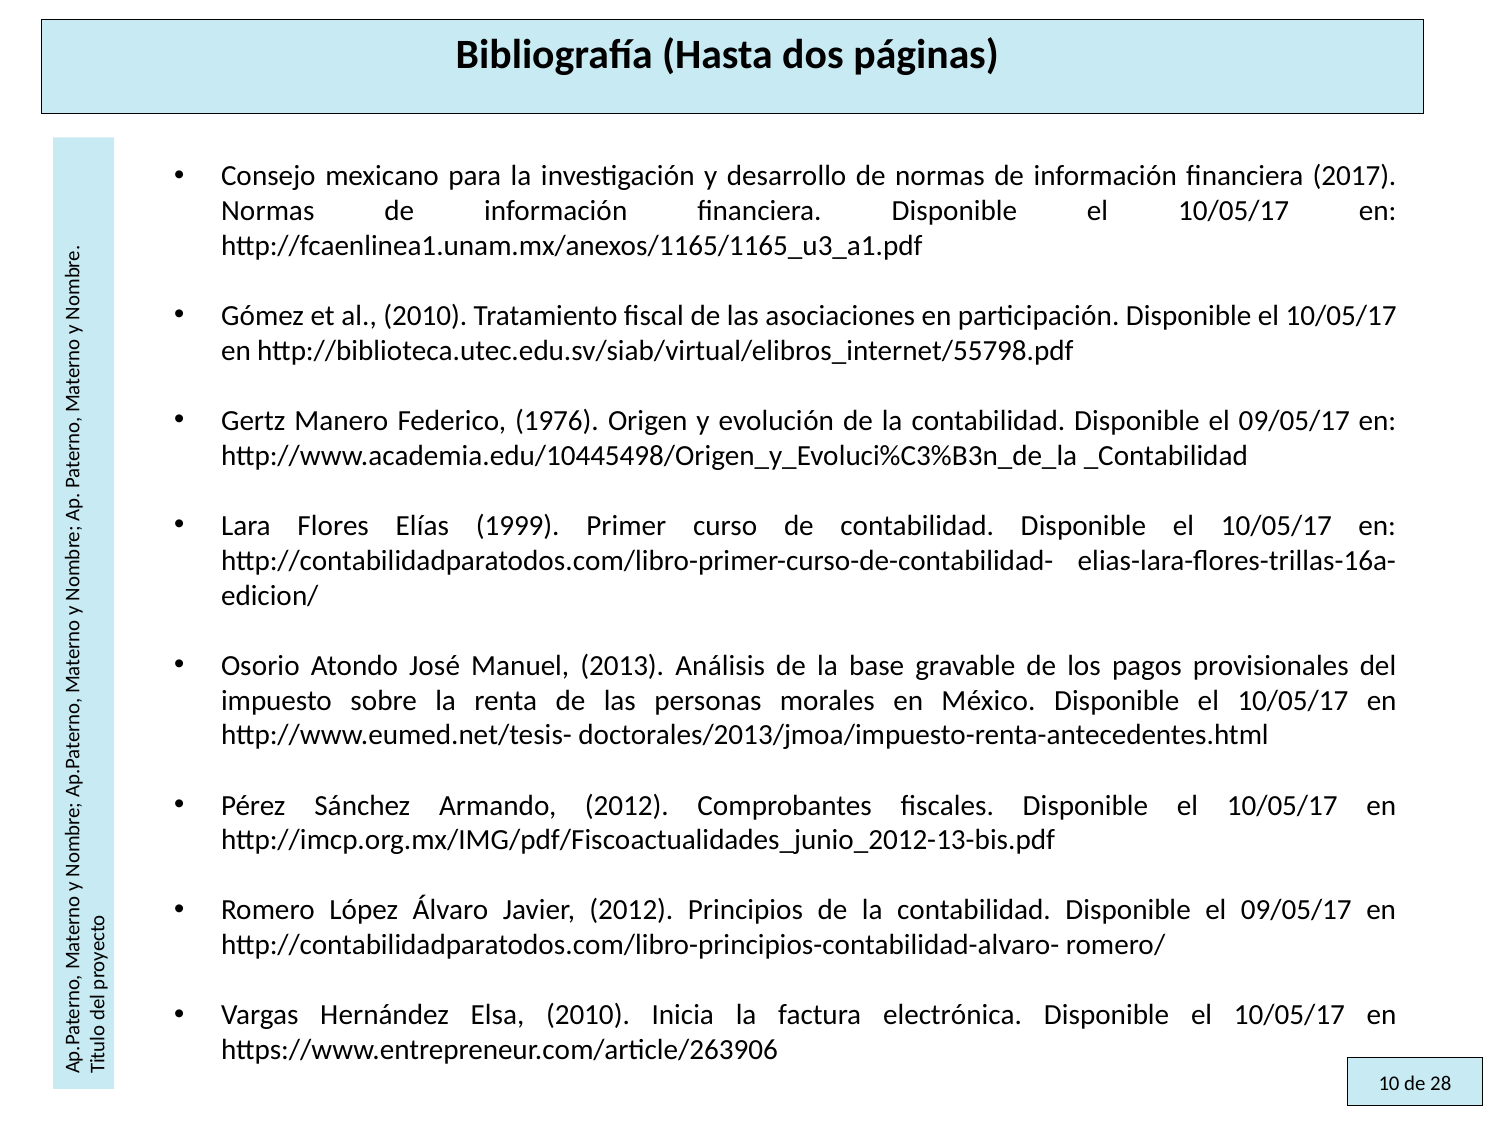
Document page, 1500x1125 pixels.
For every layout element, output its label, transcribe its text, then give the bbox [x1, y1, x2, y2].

title Bibliografía (Hasta dos páginas) [41, 19, 1424, 114]
footer Ap.Paterno, Materno y Nombre; Ap.Paterno, Materno y Nombre; Ap. Paterno, Materno y Nombre. Titulo del proyecto [53, 137, 115, 1089]
text_box Consejo mexicano para la investigación y desarrollo de normas de información financiera (2017). Normas de información financiera. Disponible el 10/05/17 en: http://fcaenlinea1.unam.mx/anexos/1165/1165_u3_a1.pdf Gómez et al., (2010). Tratamiento fiscal de las asociaciones en participación. Disponible el 10/05/17 en http://biblioteca.utec.edu.sv/siab/virtual/elibros_internet/55798.pdf Gertz Manero Federico, (1976). Origen y evolución de la contabilidad. Disponible el 09/05/17 en: http://www.academia.edu/10445498/Origen_y_Evoluci%C3%B3n_de_la _Contabilidad Lara Flores Elías (1999). Primer curso de contabilidad. Disponible el 10/05/17 en: http://contabilidadparatodos.com/libro-primer-curso-de-contabilidad- elias-lara-flores-trillas-16a-edicion/ Osorio Atondo José Manuel, (2013). Análisis de la base gravable de los pagos provisionales del impuesto sobre la renta de las personas morales en México. Disponible el 10/05/17 en http://www.eumed.net/tesis- doctorales/2013/jmoa/impuesto-renta-antecedentes.html Pérez Sánchez Armando, (2012). Comprobantes fiscales. Disponible el 10/05/17 en http://imcp.org.mx/IMG/pdf/Fiscoactualidades_junio_2012-13-bis.pdf Romero López Álvaro Javier, (2012). Principios de la contabilidad. Disponible el 09/05/17 en http://contabilidadparatodos.com/libro-principios-contabilidad-alvaro- romero/ Vargas Hernández Elsa, (2010). Inicia la factura electrónica. Disponible el 10/05/17 en https://www.entrepreneur.com/article/263906 [159, 149, 1412, 1123]
